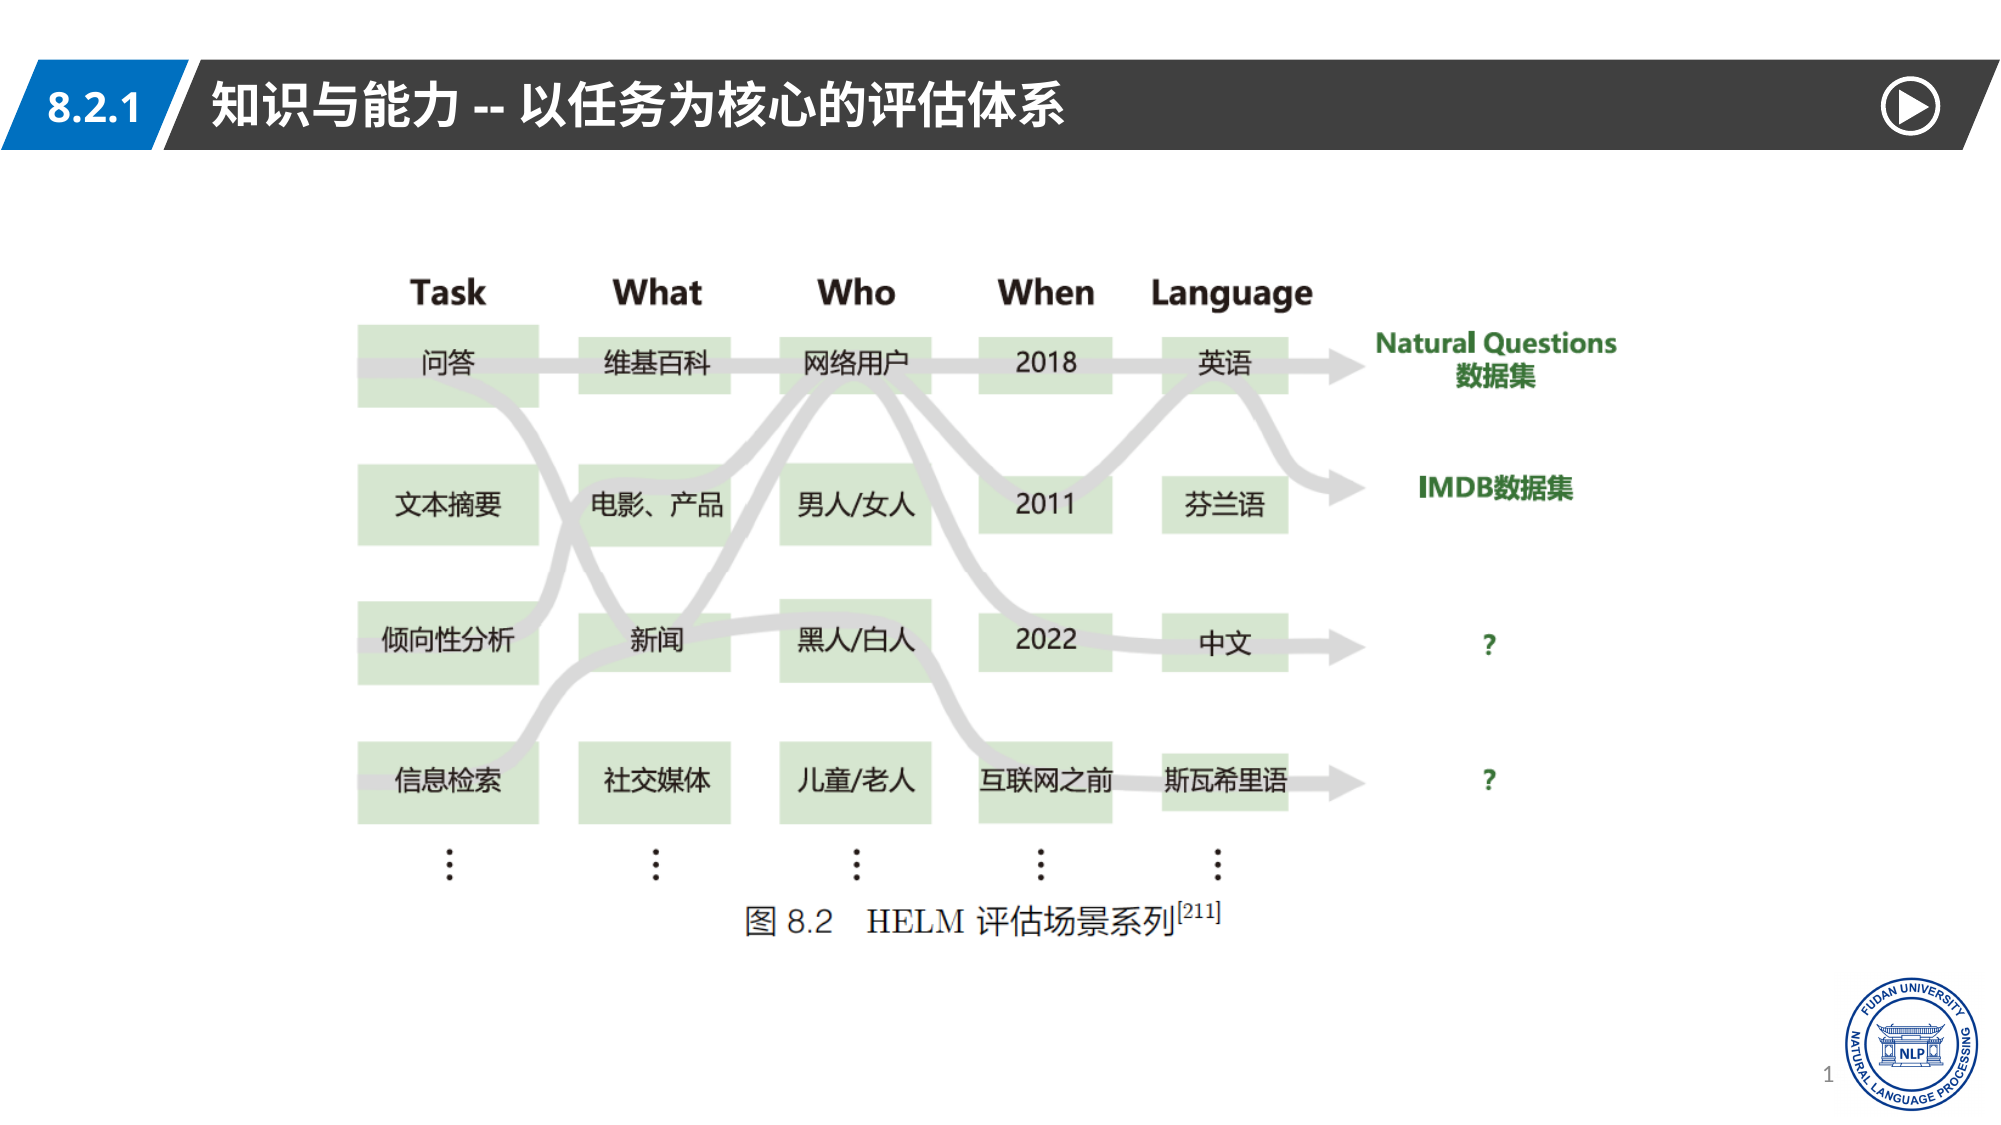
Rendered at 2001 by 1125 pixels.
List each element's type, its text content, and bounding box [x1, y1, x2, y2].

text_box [1883, 78, 1939, 134]
slide_number 14 [1412, 1042, 1863, 1103]
text_box [163, 59, 2000, 150]
text_box [1, 89, 157, 150]
text_box [32, 59, 189, 120]
text_box 8.2.1 [26, 73, 164, 138]
text_box 知识与能力--以任务为核心的评估体系 [197, 66, 1083, 142]
picture [338, 247, 1662, 951]
picture [1834, 972, 1985, 1117]
